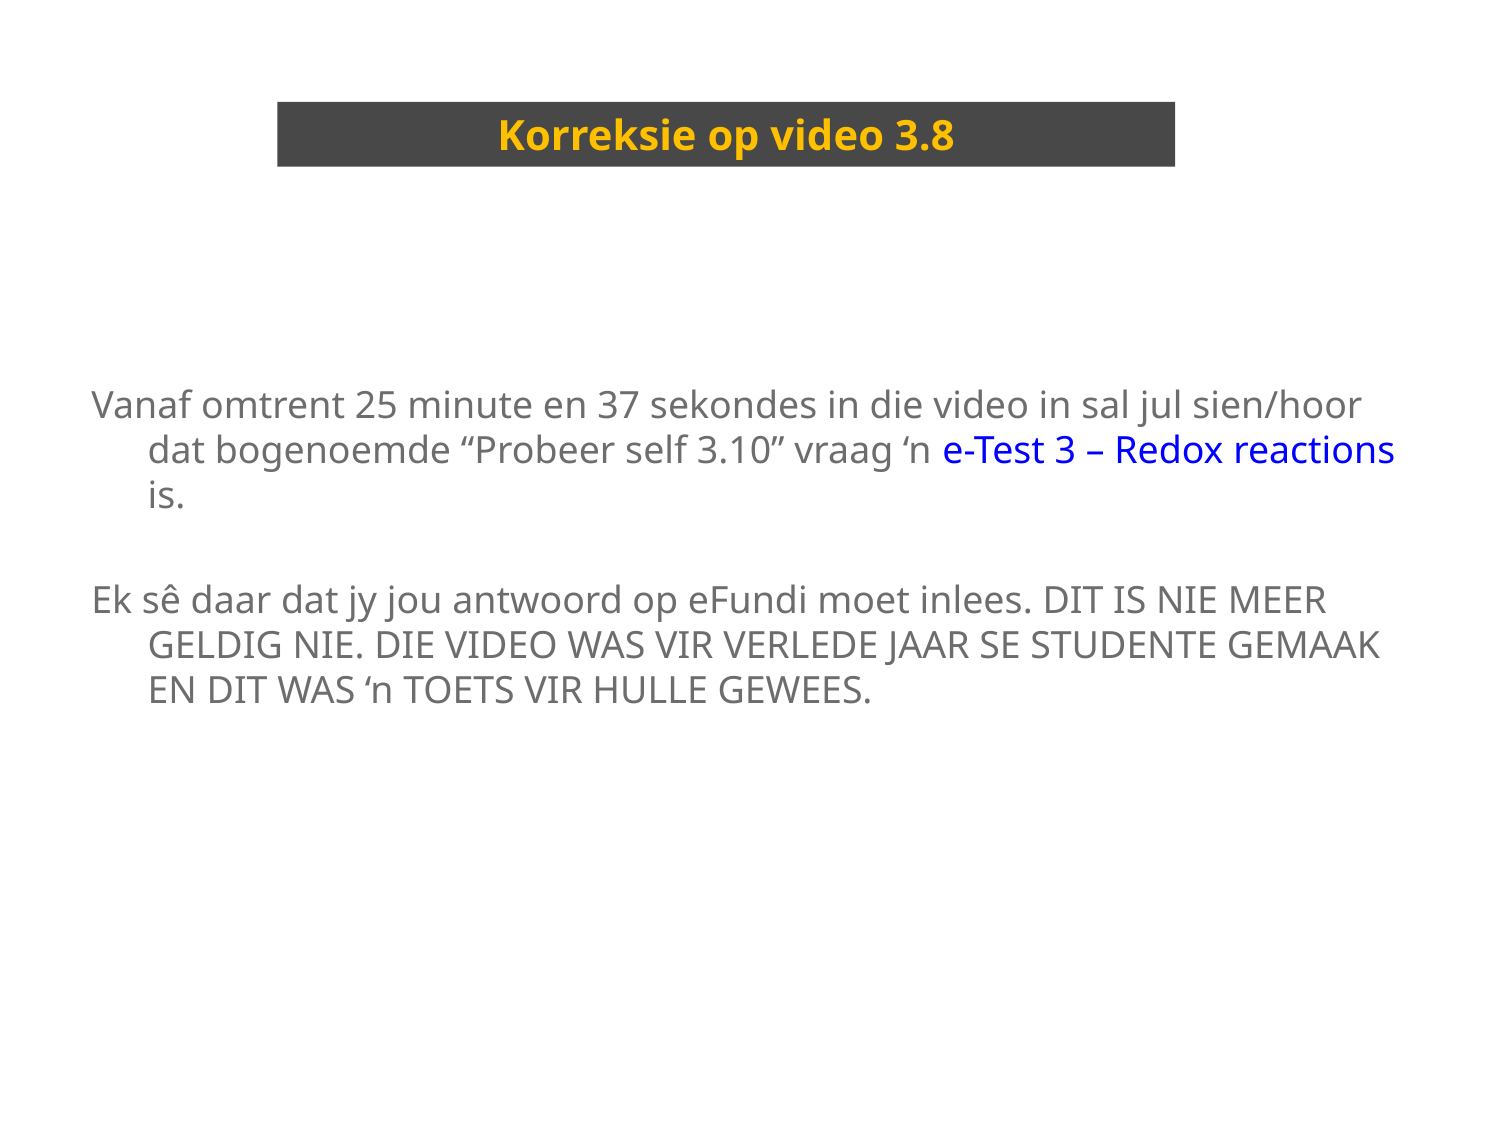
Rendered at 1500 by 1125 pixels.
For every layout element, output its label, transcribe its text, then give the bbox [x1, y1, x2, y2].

text_box Korreksie op video 3.8 [277, 101, 1176, 167]
text_box Vanaf omtrent 25 minute en 37 sekondes in die video in sal jul sien/hoor dat bogenoemde “Probeer self 3.10” vraag ‘n e-Test 3 – Redox reactions is. Ek sê daar dat jy jou antwoord op eFundi moet inlees. DIT IS NIE MEER GELDIG NIE. DIE VIDEO WAS VIR VERLEDE JAAR SE STUDENTE GEMAAK EN DIT WAS ‘n TOETS VIR HULLE GEWEES. [76, 373, 1430, 940]
